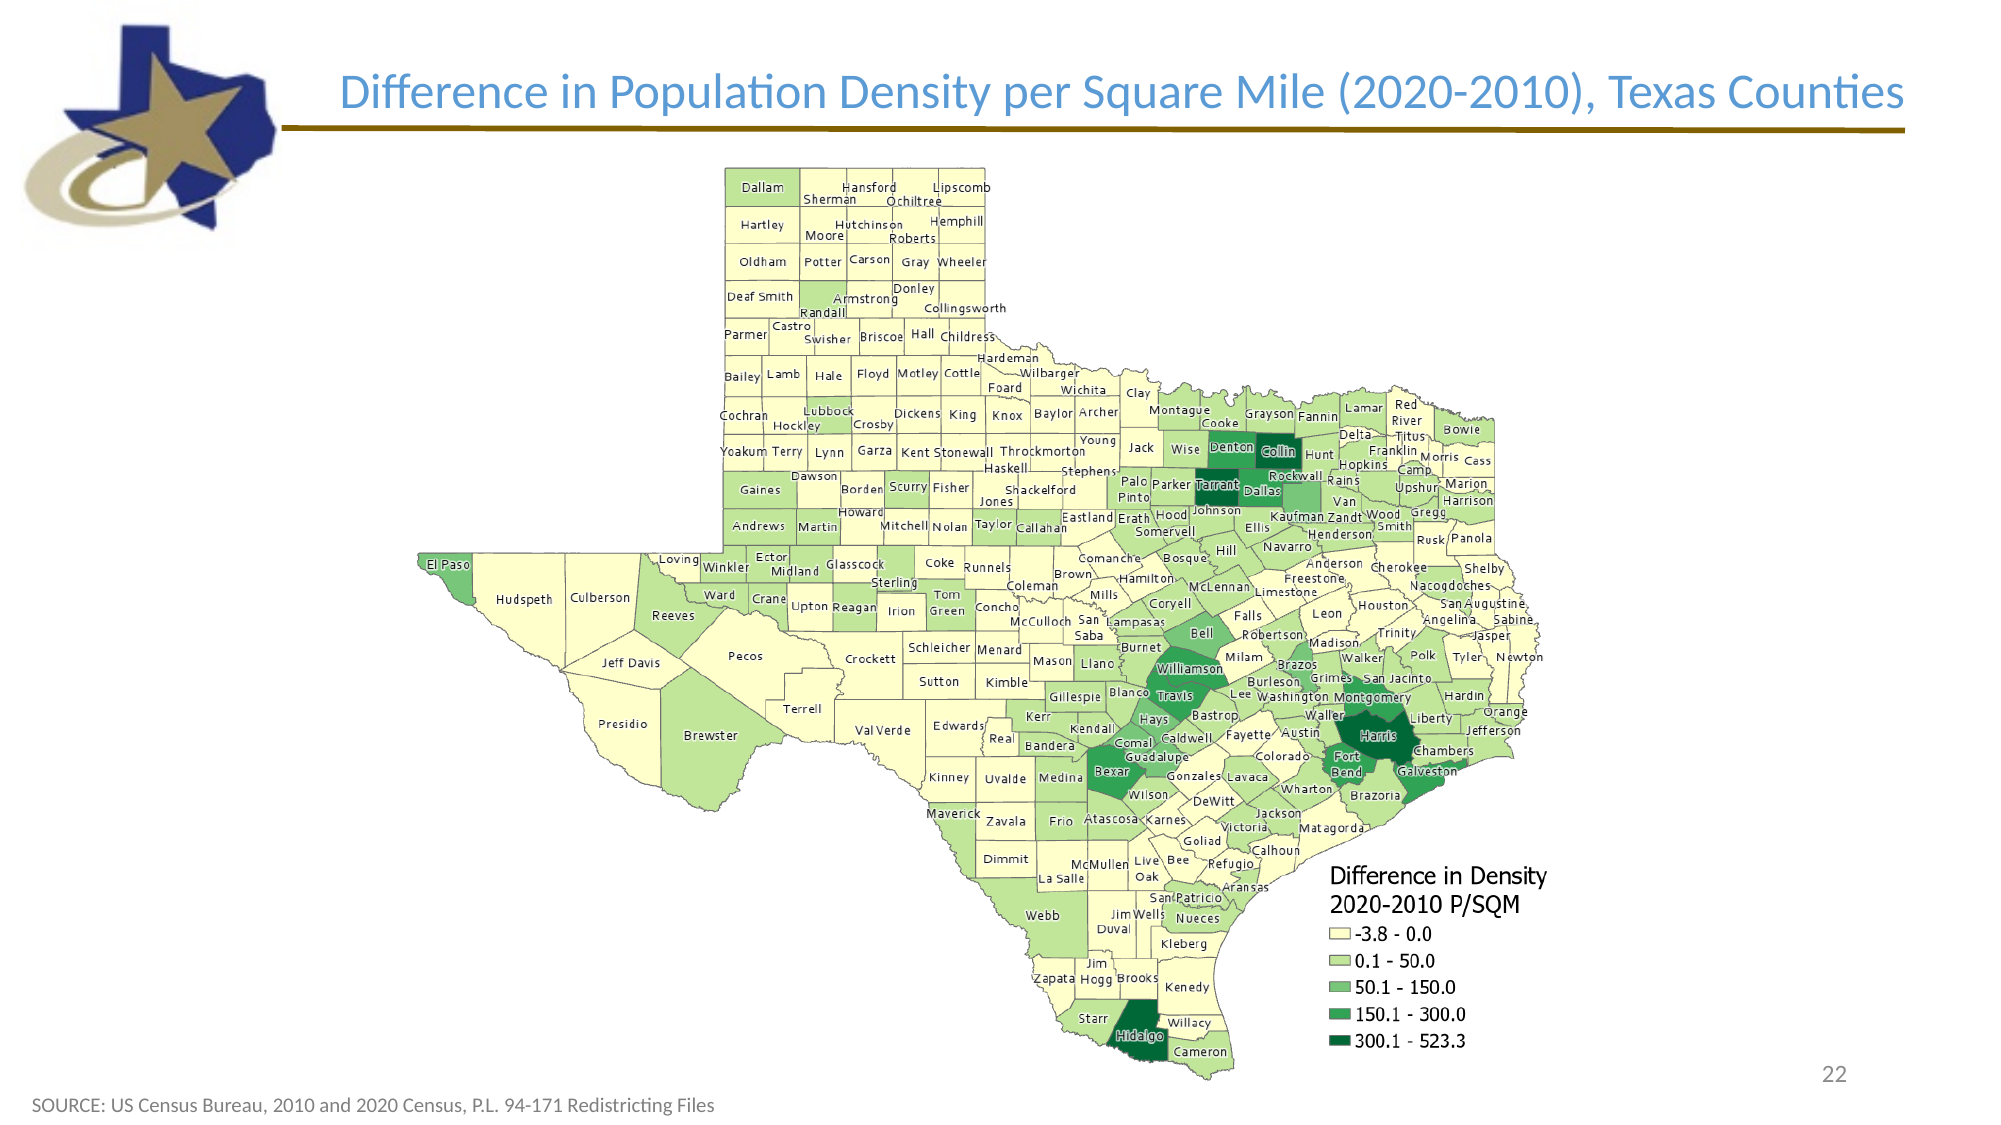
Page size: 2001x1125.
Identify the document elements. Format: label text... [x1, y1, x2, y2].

picture [401, 164, 1612, 1108]
text_box Difference in Population Density per Square Mile (2020-2010), Texas Counties [324, 57, 1921, 127]
picture [20, 0, 282, 261]
text_box SOURCE: US Census Bureau, 2010 and 2020 Census, P.L. 94-171 Redistricting Files [17, 1084, 730, 1125]
slide_number 22 [1612, 1042, 1863, 1103]
